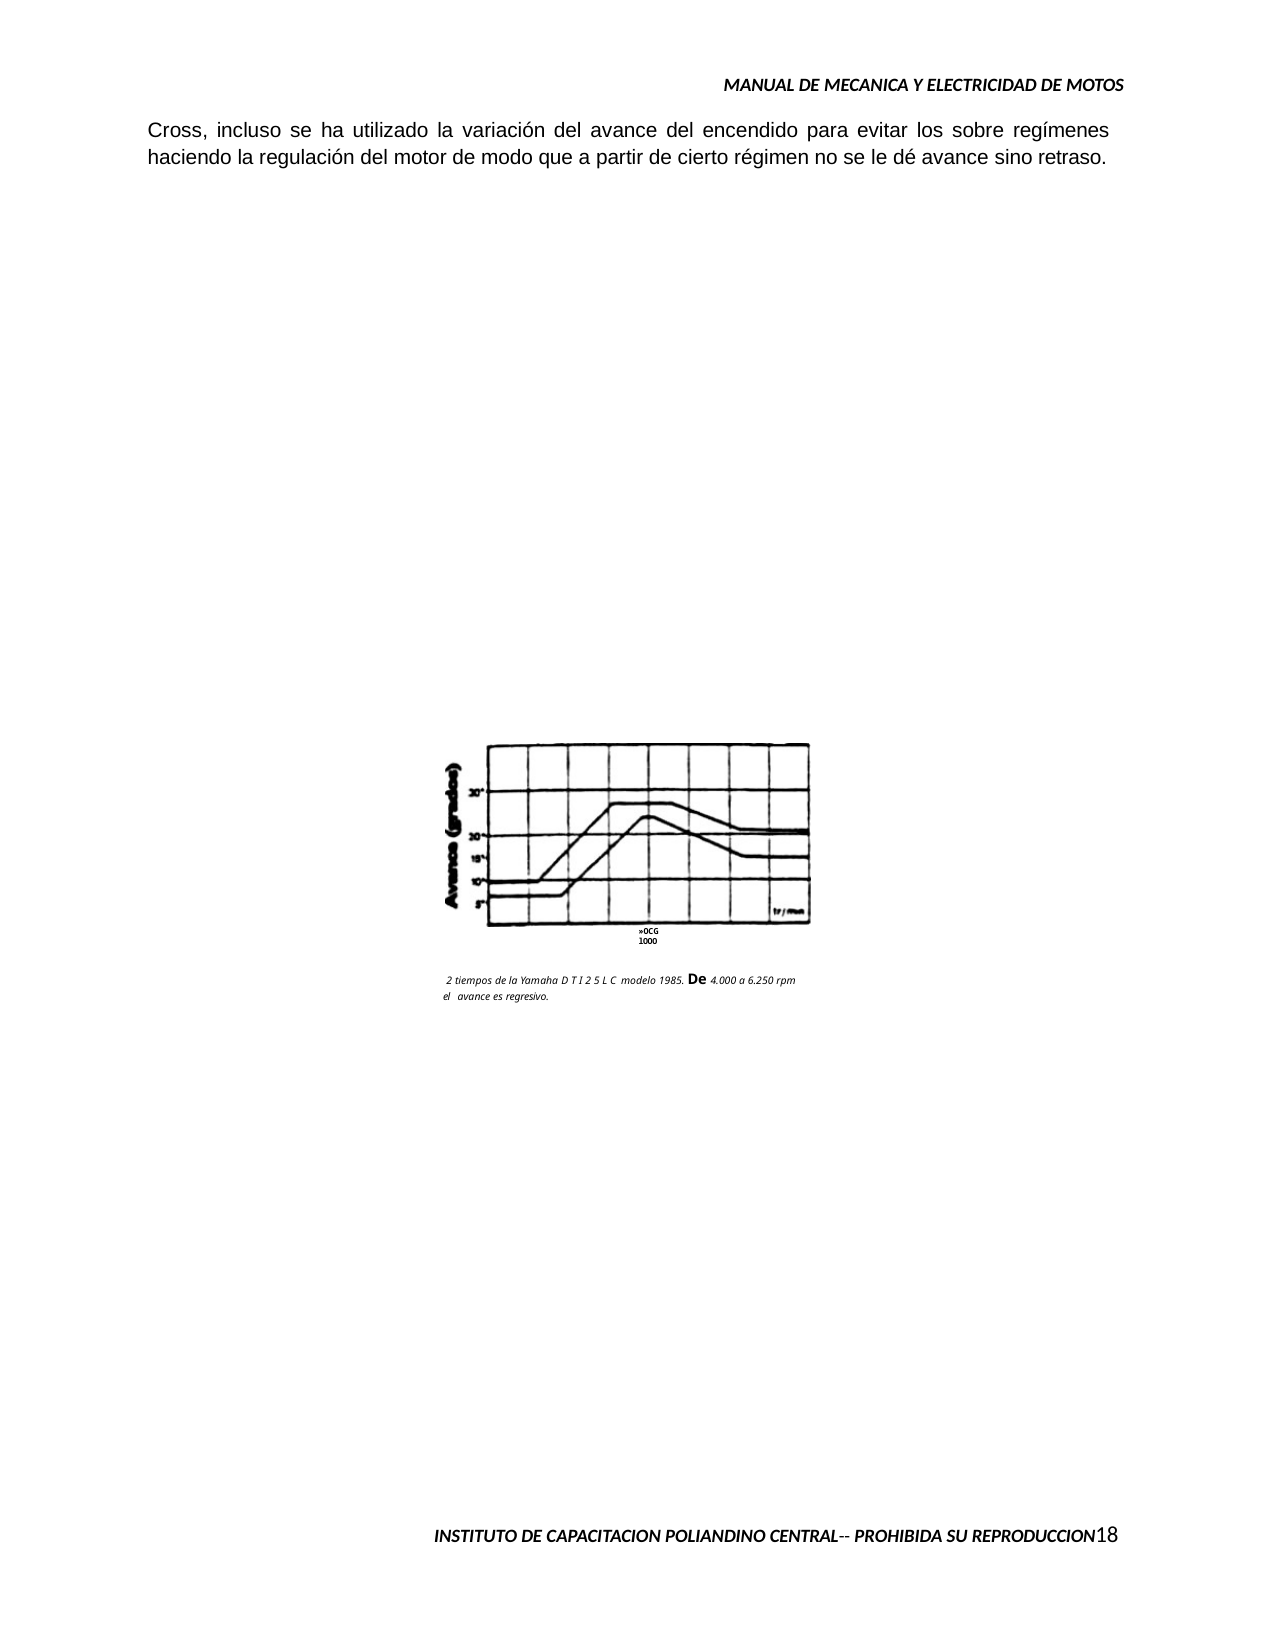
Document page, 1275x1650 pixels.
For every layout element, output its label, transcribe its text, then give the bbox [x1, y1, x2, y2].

text_box »OCG lOOO [636, 937, 682, 947]
text_box 2 tiempos de la Yamaha D T I 2 5 L C modelo 1985. De 4.000 a 6.250 rpm el avance es regresivo. [440, 962, 806, 1003]
picture [445, 743, 811, 928]
slide_number INSTITUTO DE CAPACITACION POLIANDINO CENTRAL-- PROHIBIDA SU REPRODUCCION17 [432, 1522, 1136, 1650]
text_box MANUAL DE MECANICA Y ELECTRICIDAD DE MOTOS Cross, incluso se ha utilizado la variación del avance del encendido para evitar los sobre regímenes haciendo la regulación del motor de modo que a partir de cierto régimen no se le dé avance sino retraso. [145, 70, 1129, 169]
